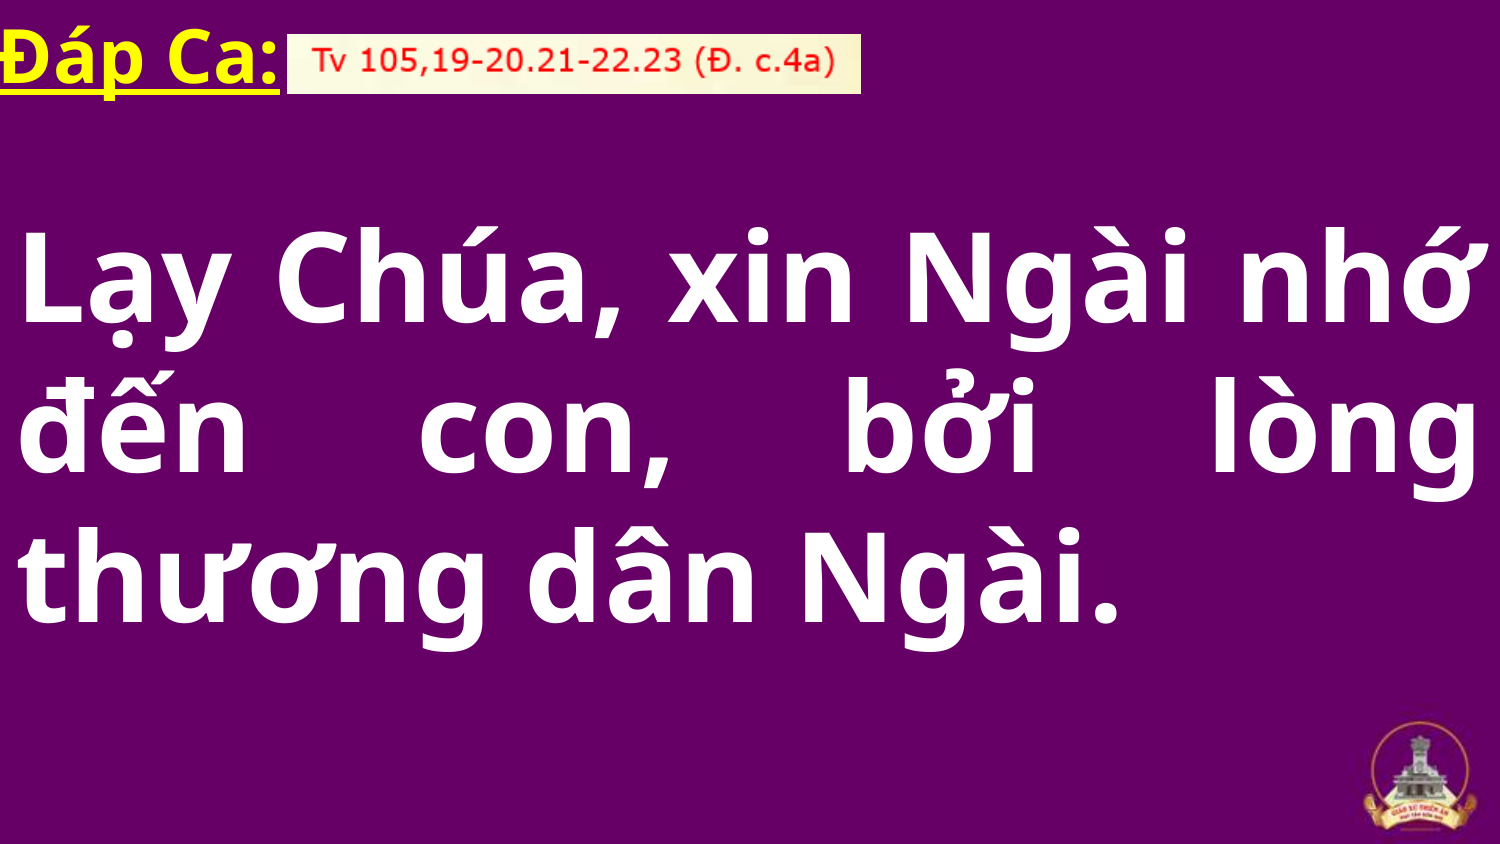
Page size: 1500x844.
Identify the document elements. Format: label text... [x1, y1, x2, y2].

text_box Đáp Ca: [0, 1, 295, 106]
title Lạy Chúa, xin Ngài nhớ đến con, bởi lòng thương dân Ngài. [0, 1, 1500, 844]
picture [287, 34, 862, 94]
